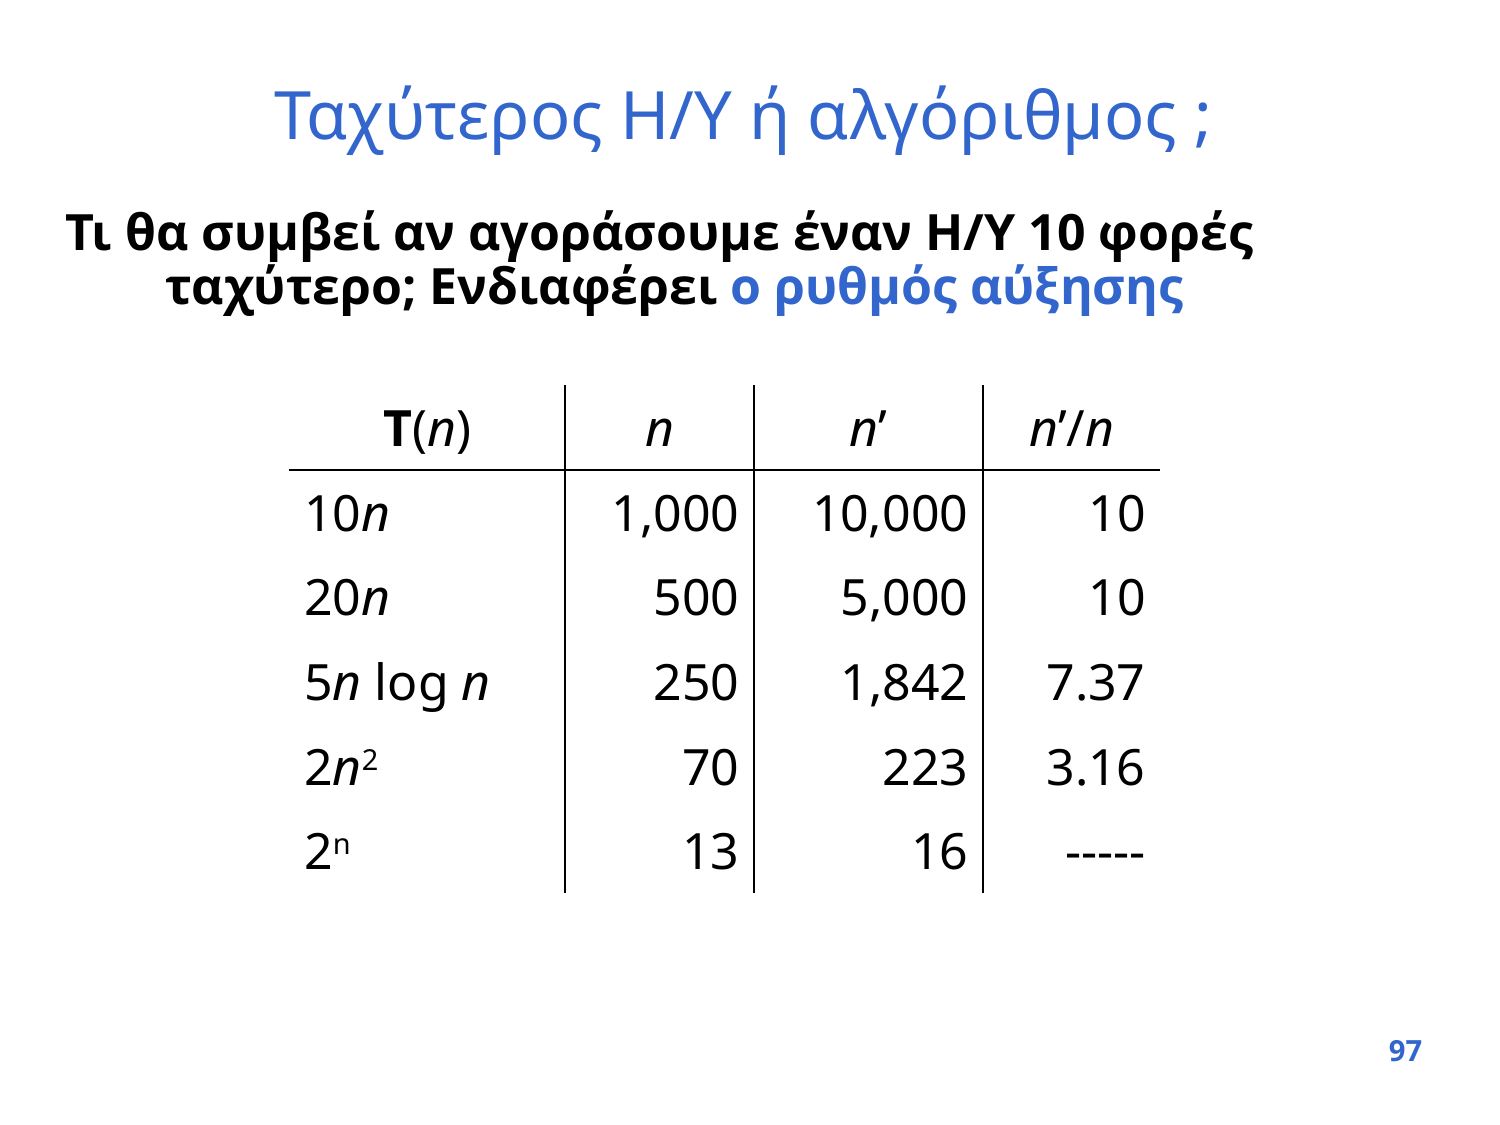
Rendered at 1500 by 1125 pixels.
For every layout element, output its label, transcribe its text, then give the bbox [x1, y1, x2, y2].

table_header T(n) [289, 385, 564, 469]
slide_number 97 [1249, 1024, 1438, 1101]
table_cell 223 [755, 724, 982, 808]
table_cell 2n [289, 808, 564, 893]
title Ταχύτερος Η/Υ ή αλγόριθμος ; [50, 50, 1438, 175]
table_cell 10 [984, 471, 1160, 555]
table_header n [566, 385, 753, 469]
table_cell 20n [289, 555, 564, 639]
table_cell 500 [566, 555, 753, 639]
table_cell 5n log n [289, 639, 564, 724]
table_cell 10 [984, 555, 1160, 639]
table_cell 16 [755, 808, 982, 893]
table_header n’/n [984, 385, 1160, 469]
list Τι θα συμβεί αν αγοράσουμε έναν Η/Υ 10 φορές ταχύτερο; Ενδιαφέρει ο ρυθμός αύξησης [50, 200, 1459, 327]
table_cell 7.37 [984, 639, 1160, 724]
table_cell 13 [566, 808, 753, 893]
table_cell 70 [566, 724, 753, 808]
table_header n’ [755, 385, 982, 469]
table_cell 3.16 [984, 724, 1160, 808]
table_cell 10n [289, 471, 564, 555]
table_cell 1,000 [566, 471, 753, 555]
table_cell 2n2 [289, 724, 564, 808]
table_cell 250 [566, 639, 753, 724]
table_cell 5,000 [755, 555, 982, 639]
table_cell 10,000 [755, 471, 982, 555]
table_cell ----- [984, 808, 1160, 893]
table_cell 1,842 [755, 639, 982, 724]
